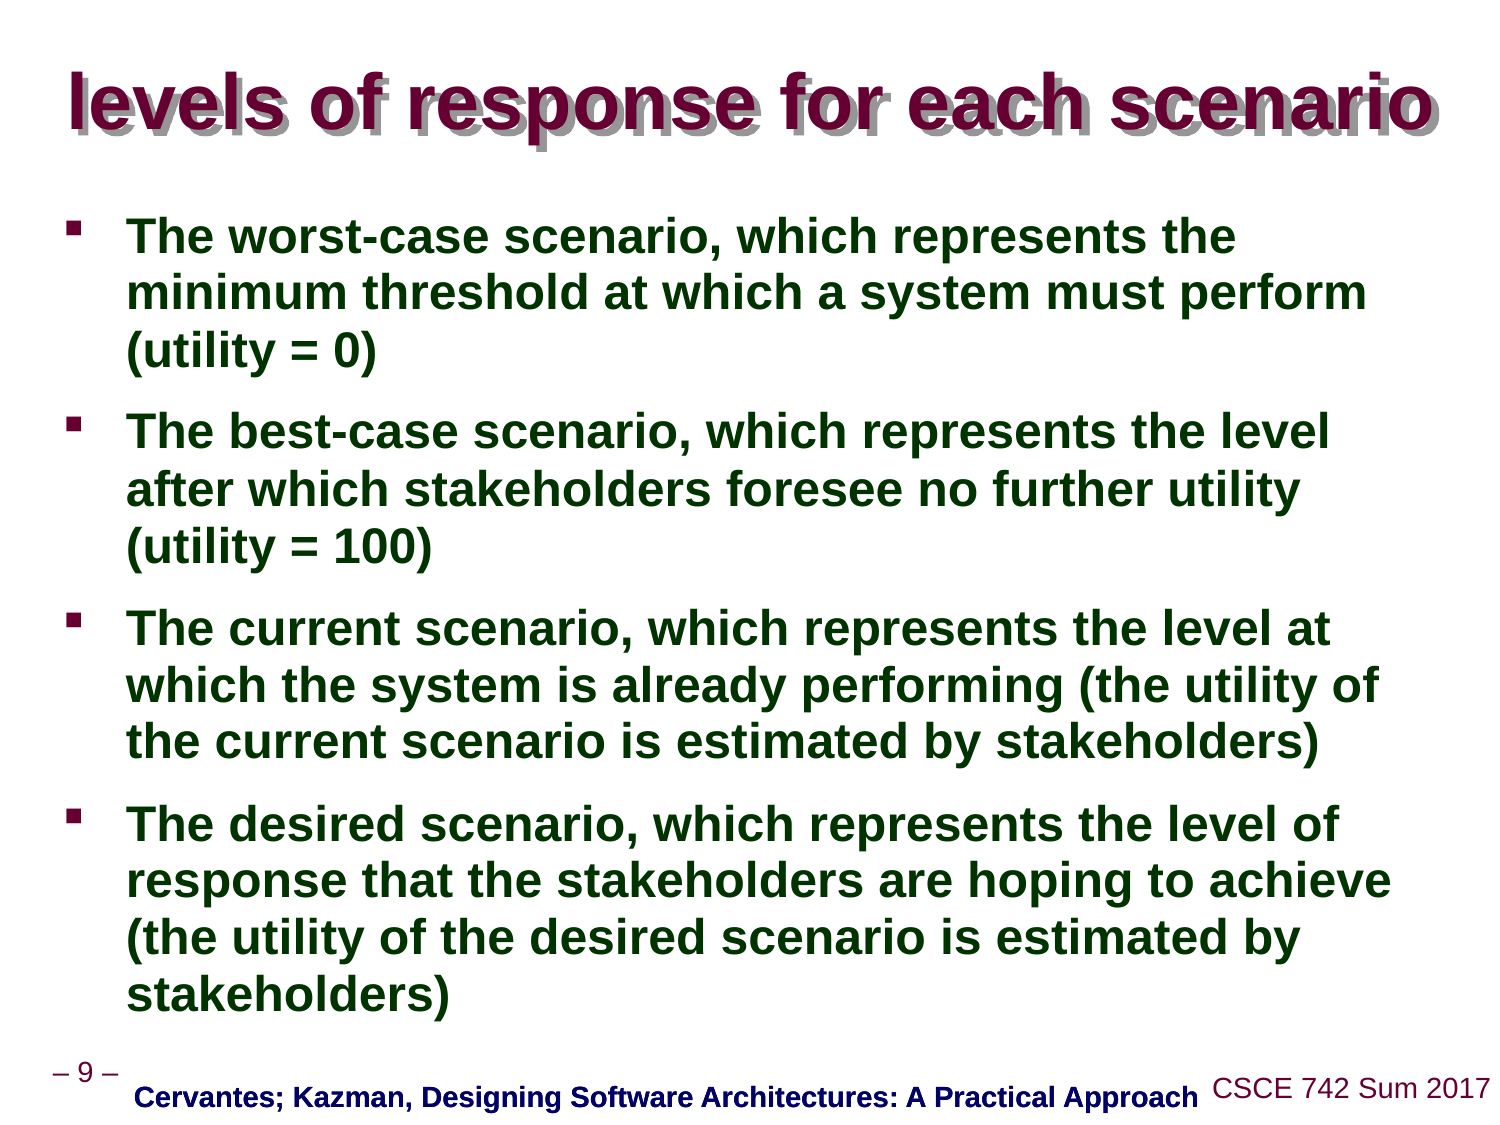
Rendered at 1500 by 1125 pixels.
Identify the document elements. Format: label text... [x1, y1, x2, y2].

title levels of response for each scenario [66, 40, 1497, 169]
list The worst-case scenario, which represents the minimum threshold at which a system must perform (utility = 0) The best-case scenario, which represents the level after which stakeholders foresee no further utility (utility = 100) The current scenario, which represents the level at which the system is already performing (the utility of the current scenario is estimated by stakeholders) The desired scenario, which represents the level of response that the stakeholders are hoping to achieve (the utility of the desired scenario is estimated by stakeholders) [47, 200, 1411, 1058]
